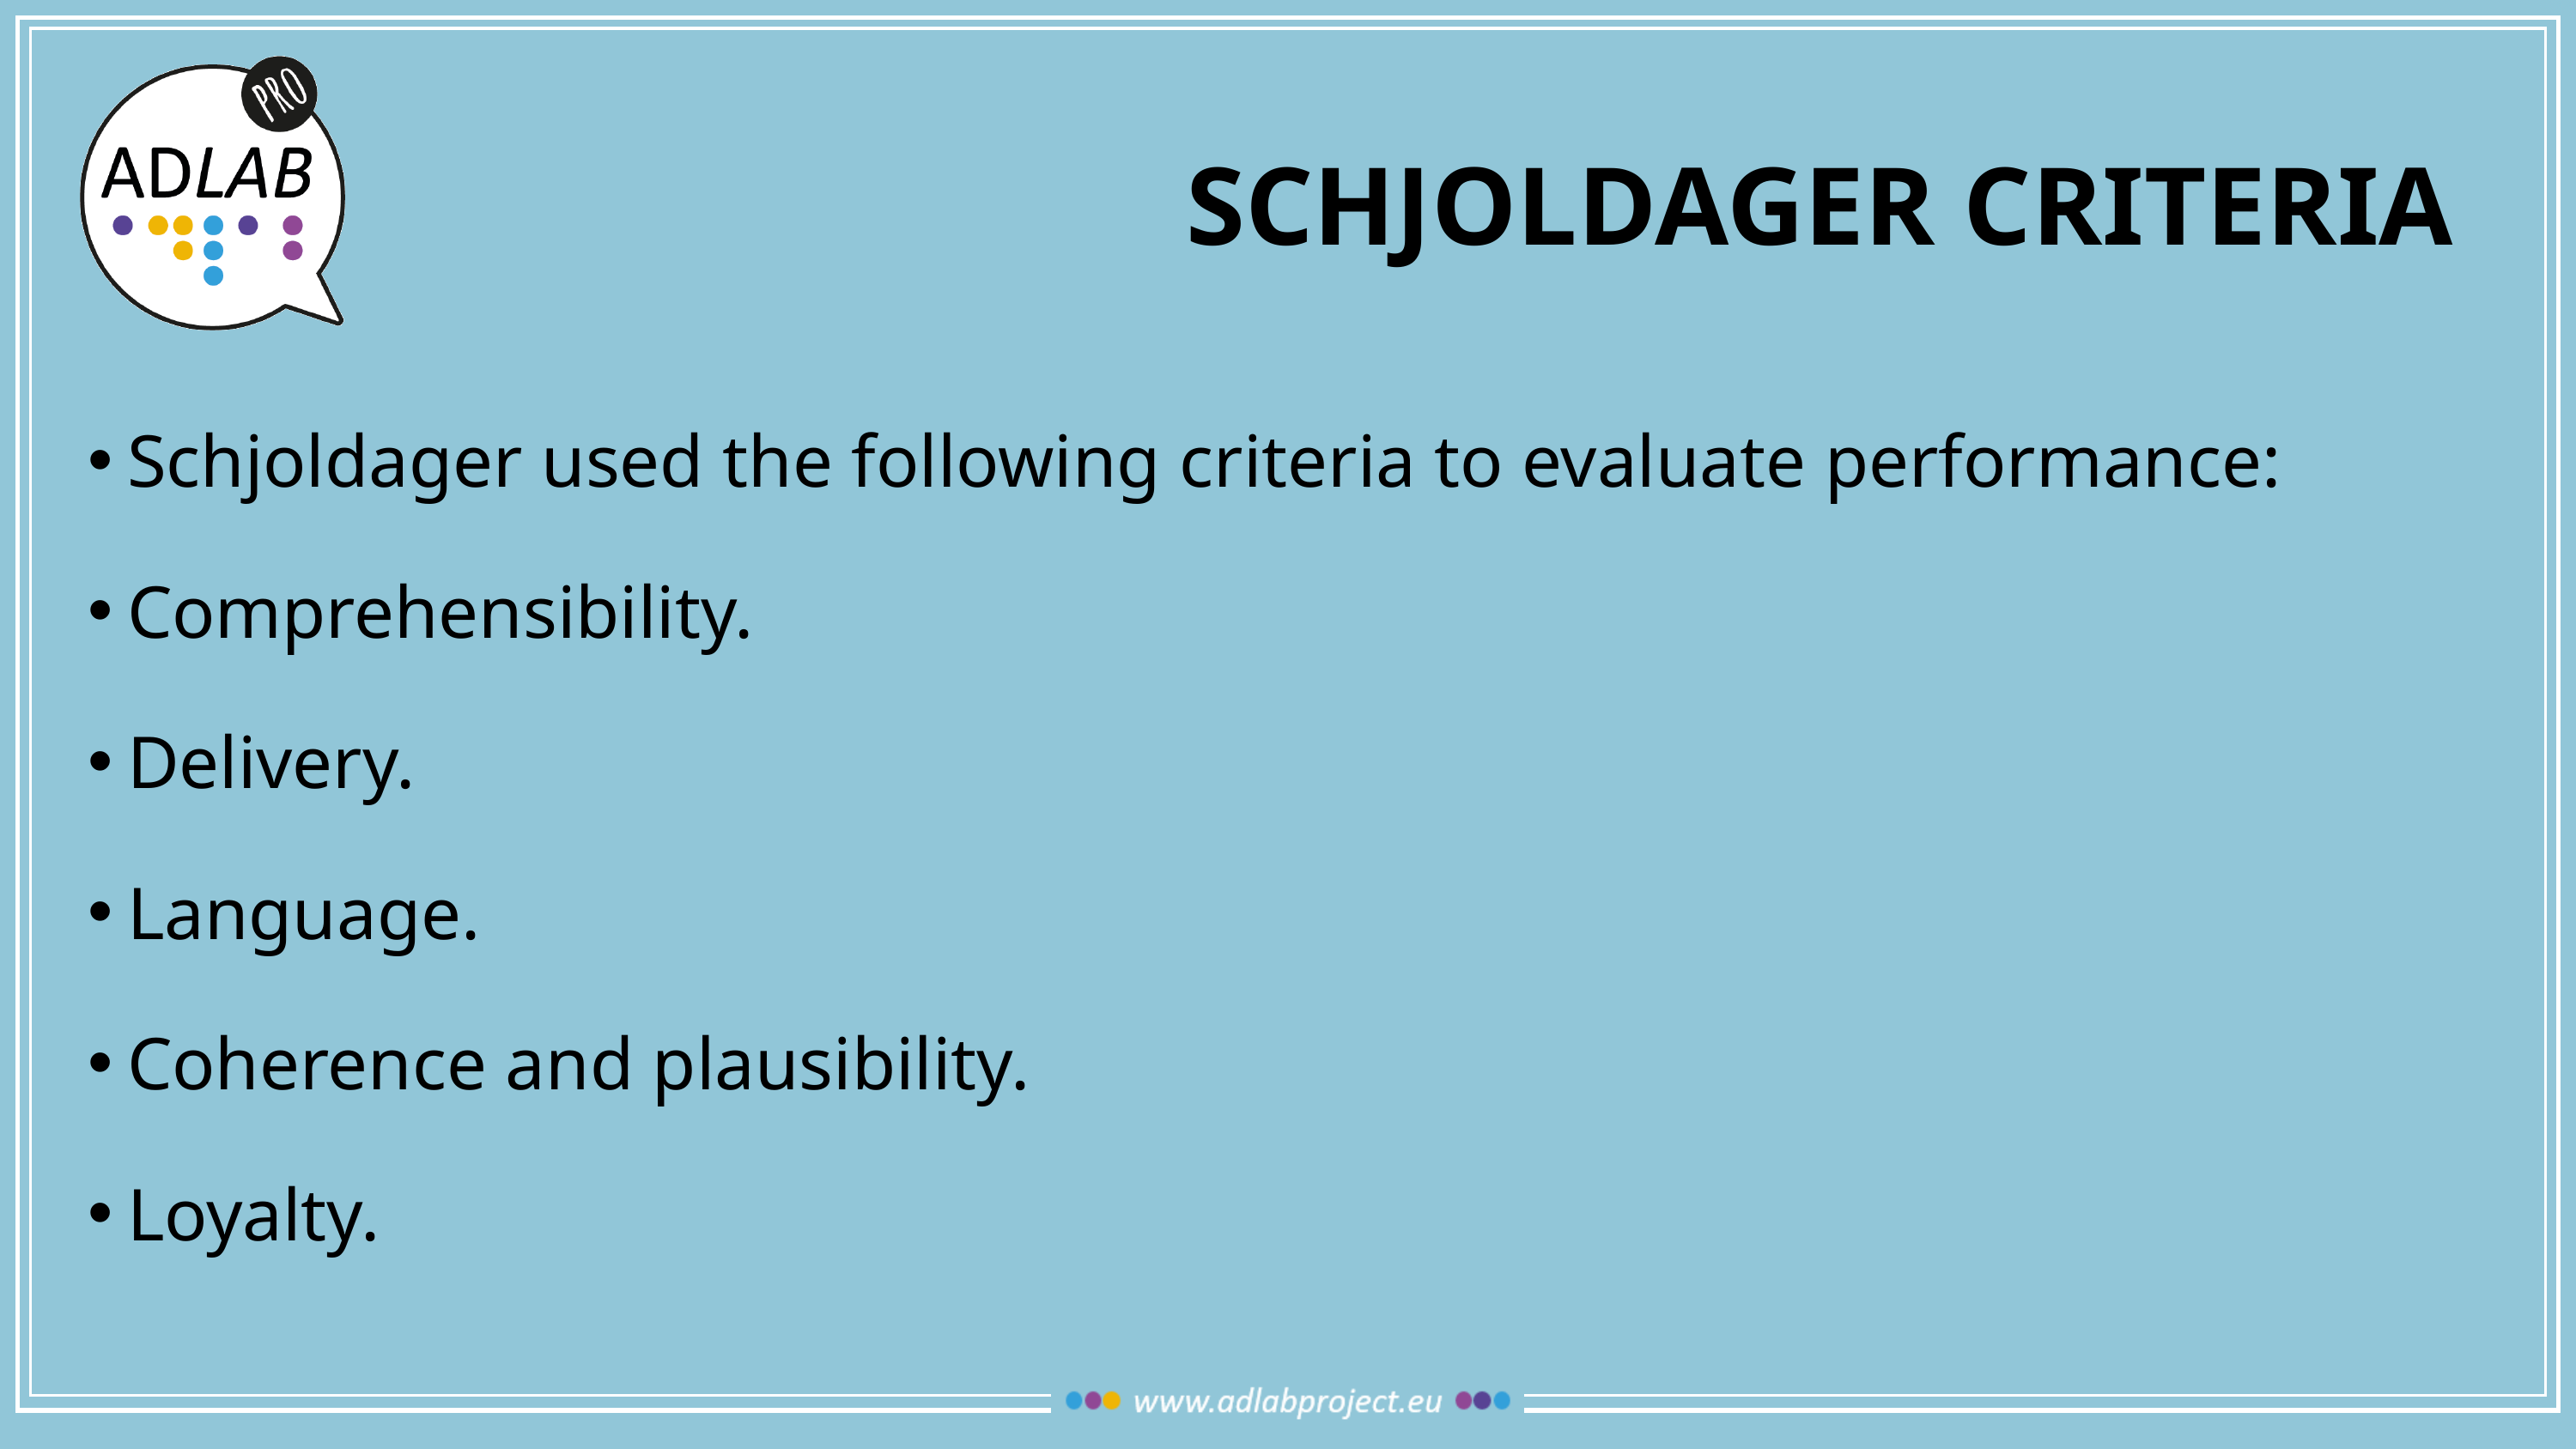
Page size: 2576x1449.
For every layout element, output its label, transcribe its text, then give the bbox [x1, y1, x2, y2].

picture [72, 49, 353, 330]
list Schjoldager used the following criteria to evaluate performance: Comprehensibility. Delivery. Language. Coherence and plausibility. Loyalty. [75, 366, 2501, 1322]
title Schjoldager criteria [384, 70, 2467, 351]
picture [1051, 1378, 1524, 1429]
